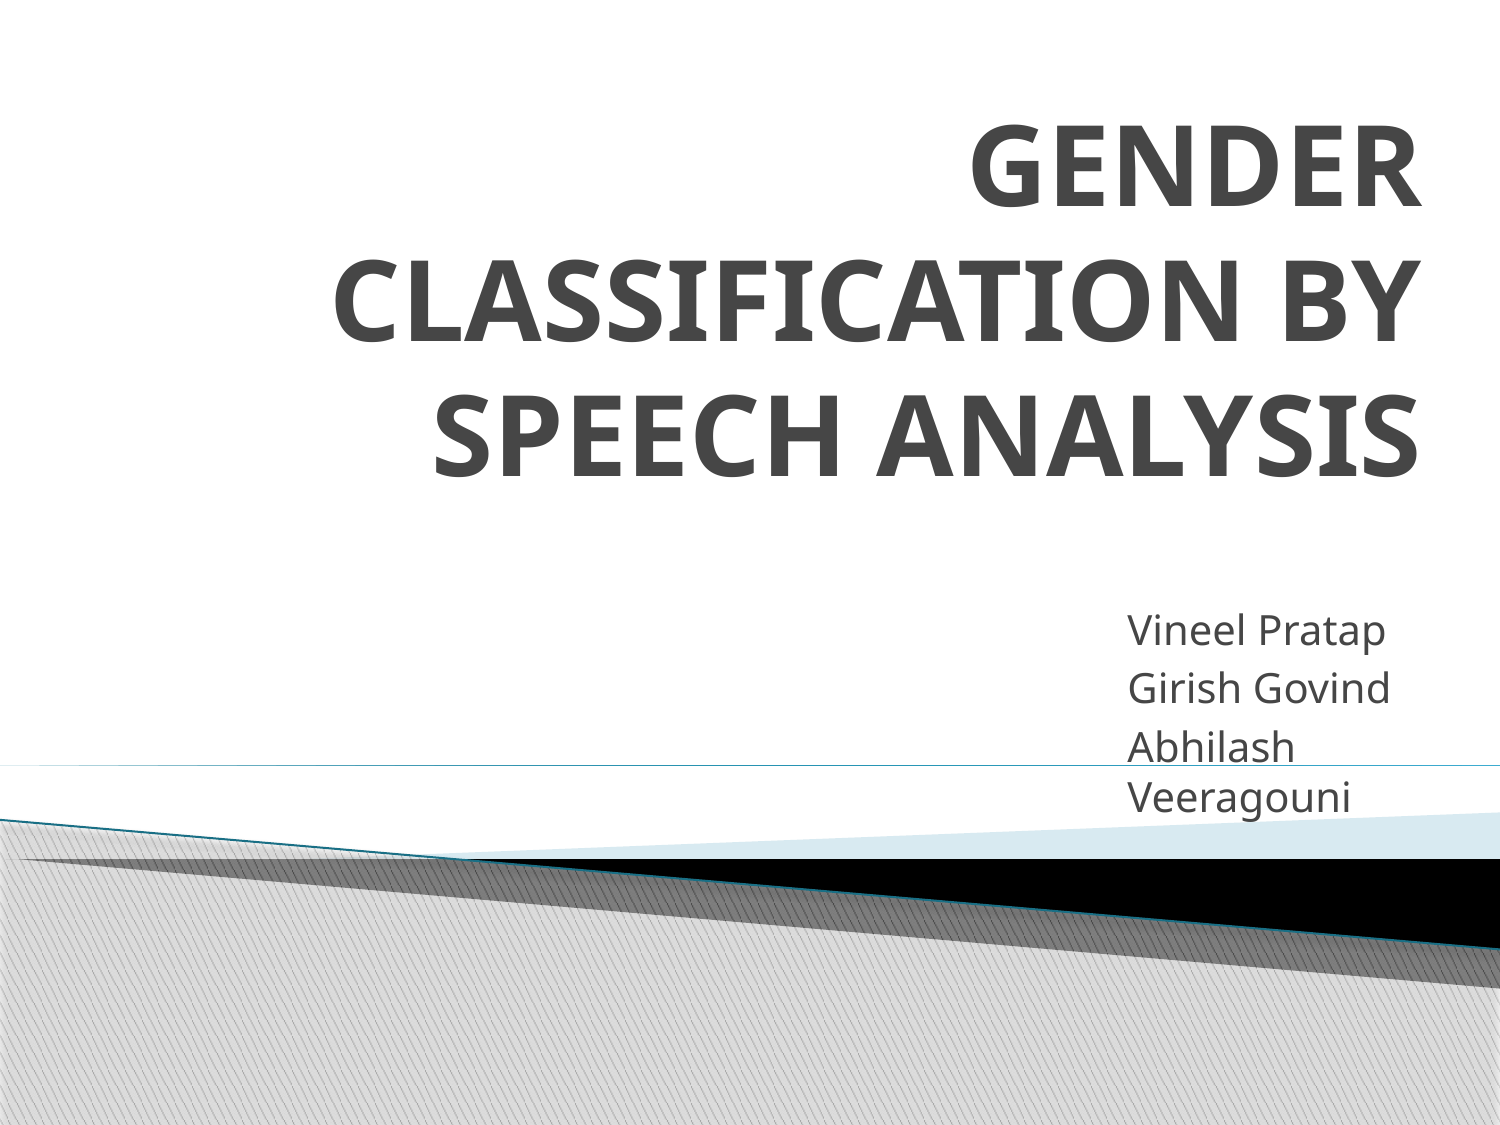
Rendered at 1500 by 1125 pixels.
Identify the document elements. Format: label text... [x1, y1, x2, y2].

subtitle Vineel Pratap Girish Govind Abhilash Veeragouni [1112, 408, 1500, 1092]
picture [5, 859, 1112, 955]
title GENDER CLASSIFICATION BY SPEECH ANALYSIS [37, 79, 1438, 515]
